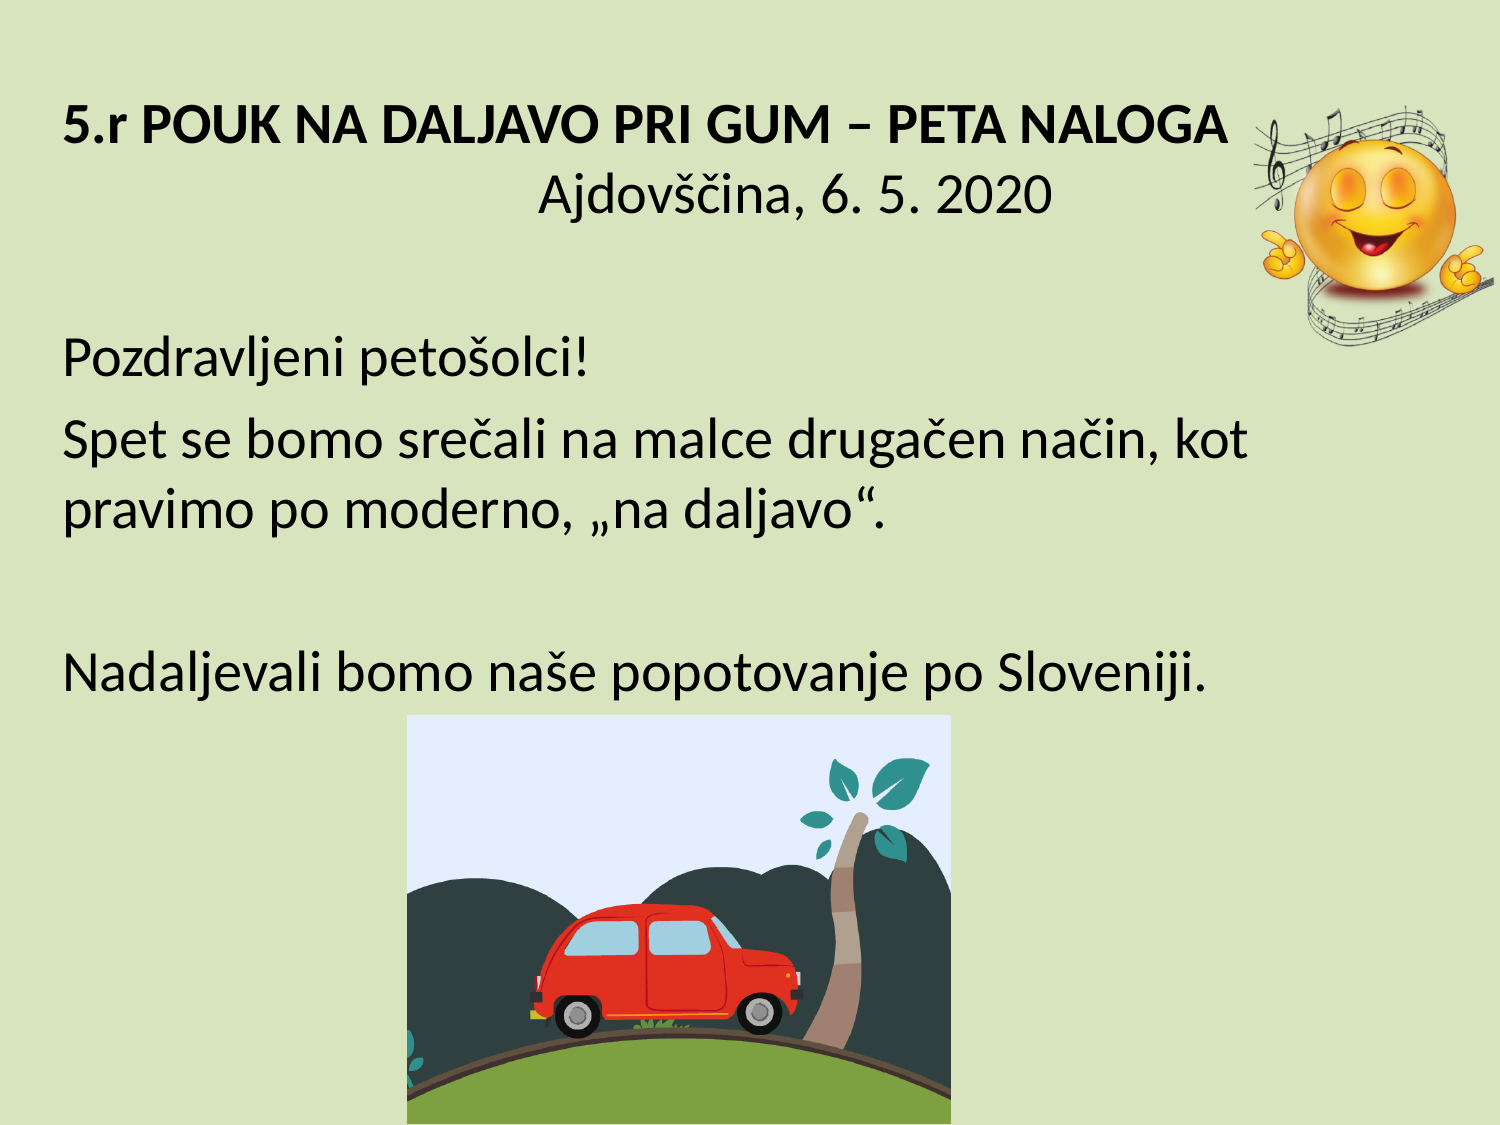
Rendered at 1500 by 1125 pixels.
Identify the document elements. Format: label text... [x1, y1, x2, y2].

picture [1247, 101, 1497, 352]
list 5.r POUK NA DALJAVO PRI GUM – PETA NALOGA Ajdovščina, 6. 5. 2020 Pozdravljeni petošolci! Spet se bomo srečali na malce drugačen način, kot pravimo po moderno, „na daljavo“. Nadaljevali bomo naše popotovanje po Sloveniji. [47, 0, 1347, 739]
picture [407, 715, 951, 1124]
